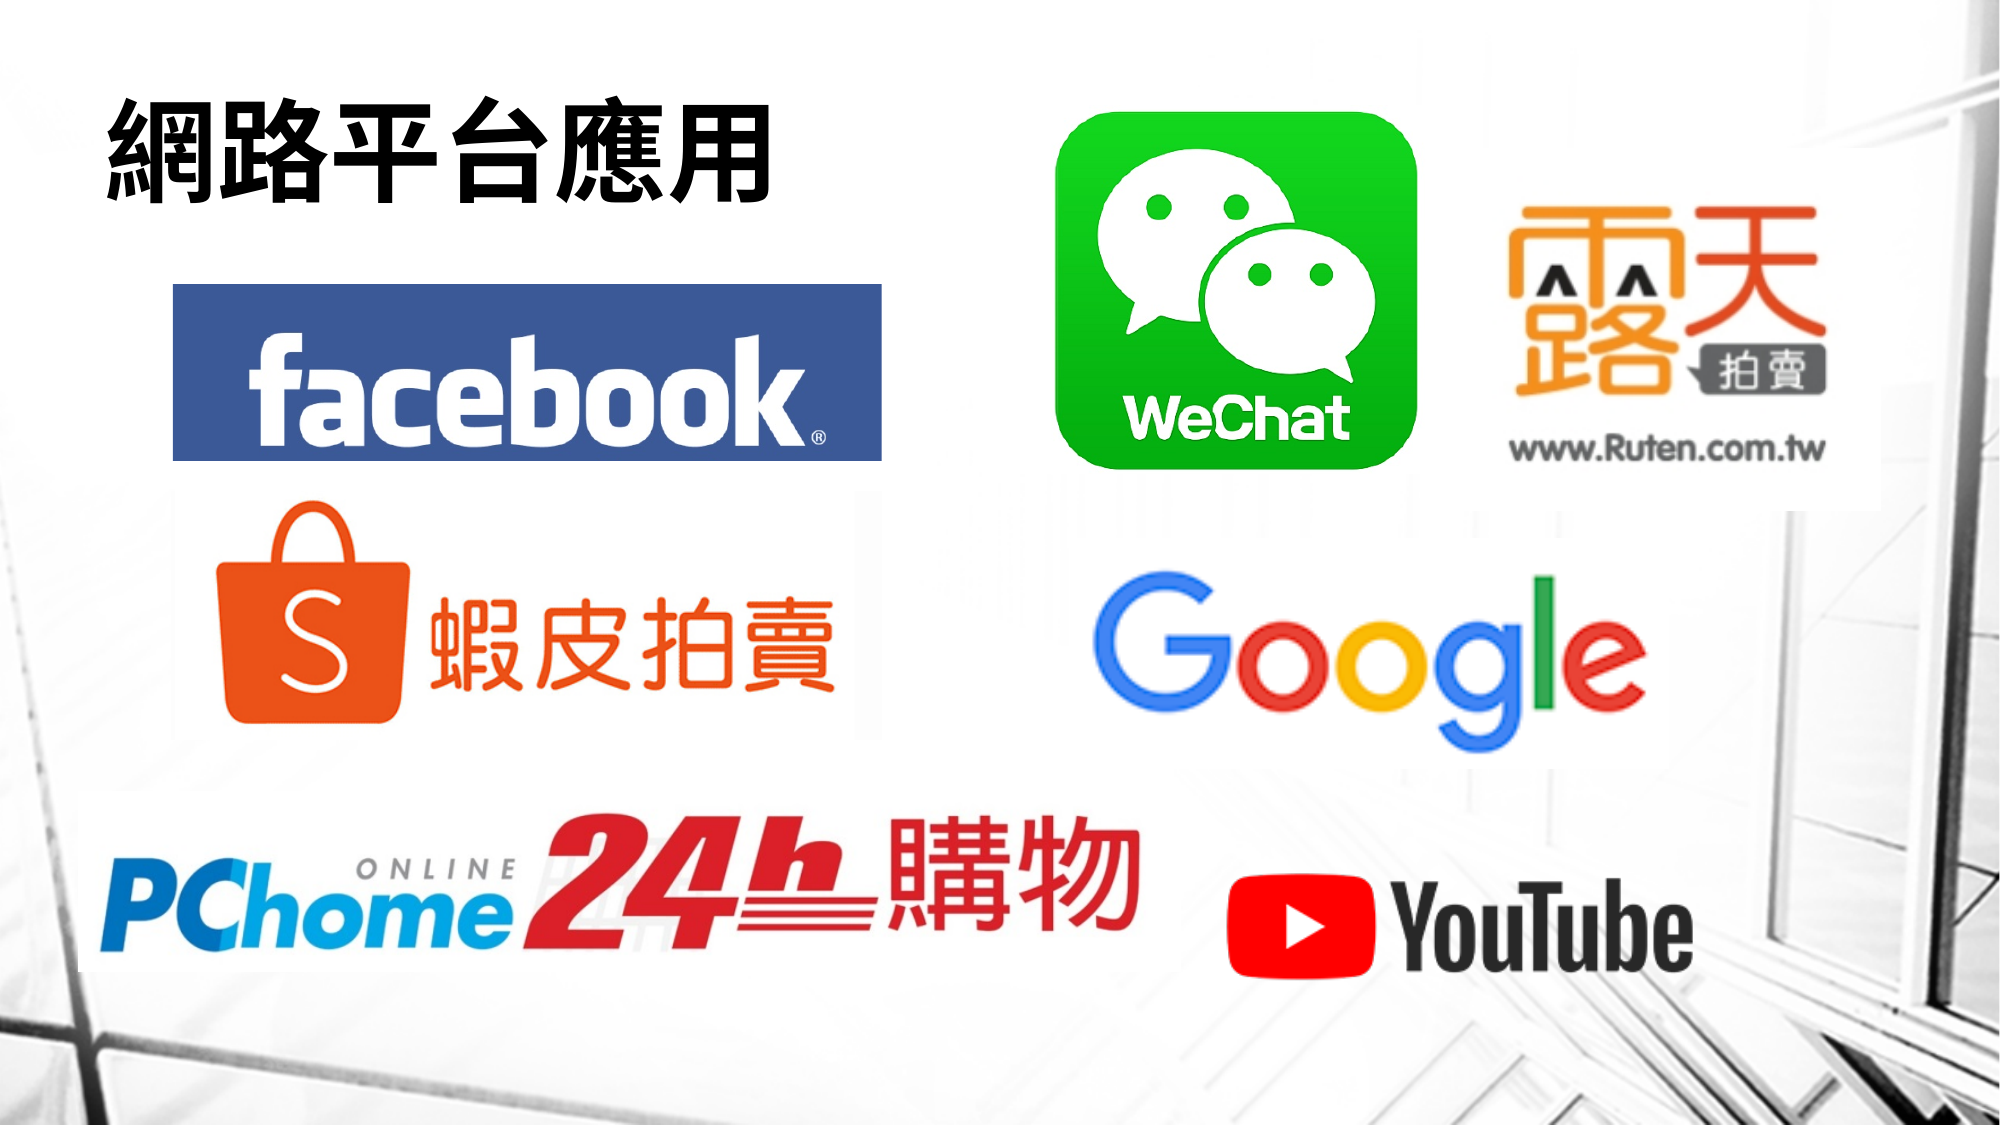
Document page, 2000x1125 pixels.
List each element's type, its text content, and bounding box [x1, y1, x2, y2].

picture [0, 0, 2000, 1125]
text_box 網路平台應用 [90, 73, 894, 223]
